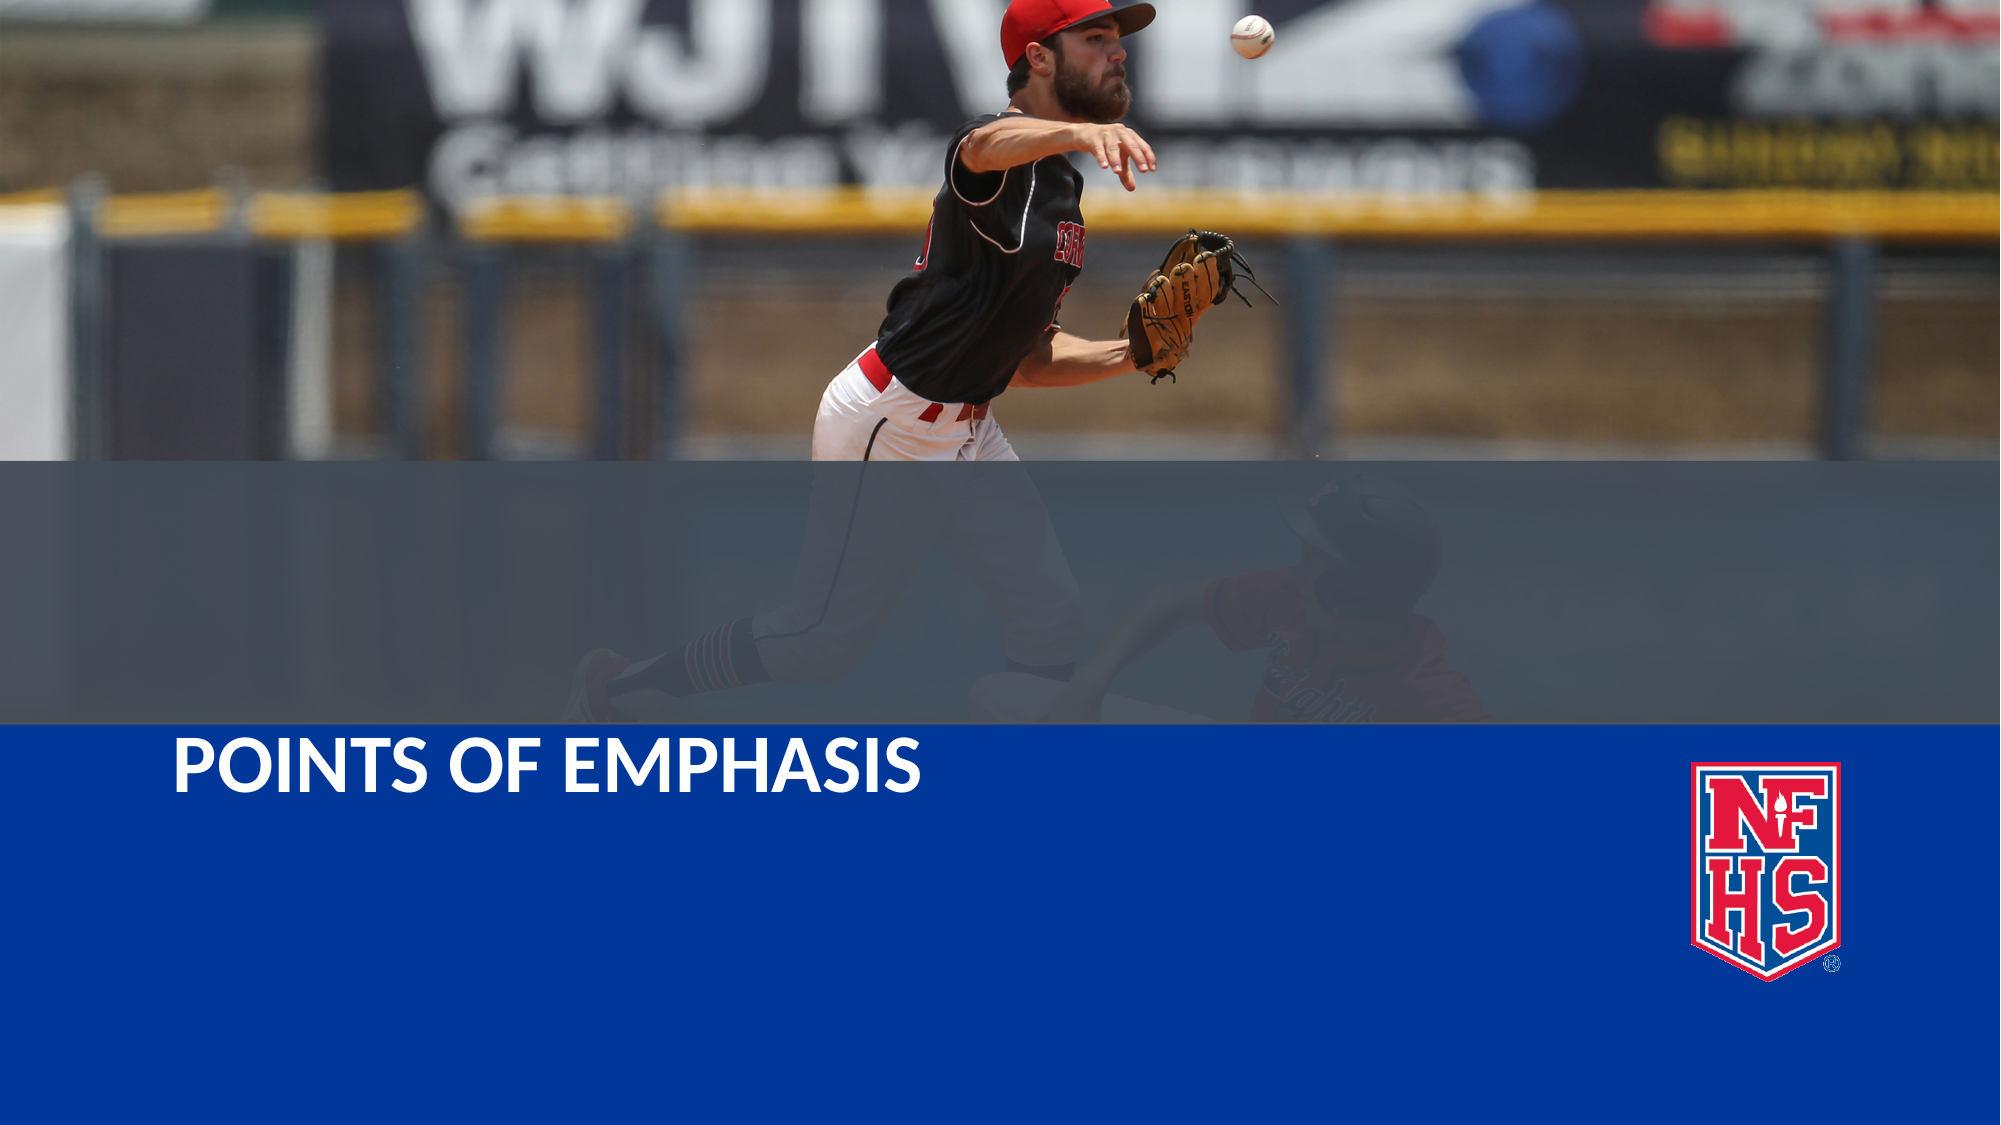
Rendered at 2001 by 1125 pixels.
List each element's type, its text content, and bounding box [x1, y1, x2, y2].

picture [1691, 762, 1841, 982]
picture [0, 0, 2000, 460]
title Points of emphasis [157, 722, 1614, 947]
